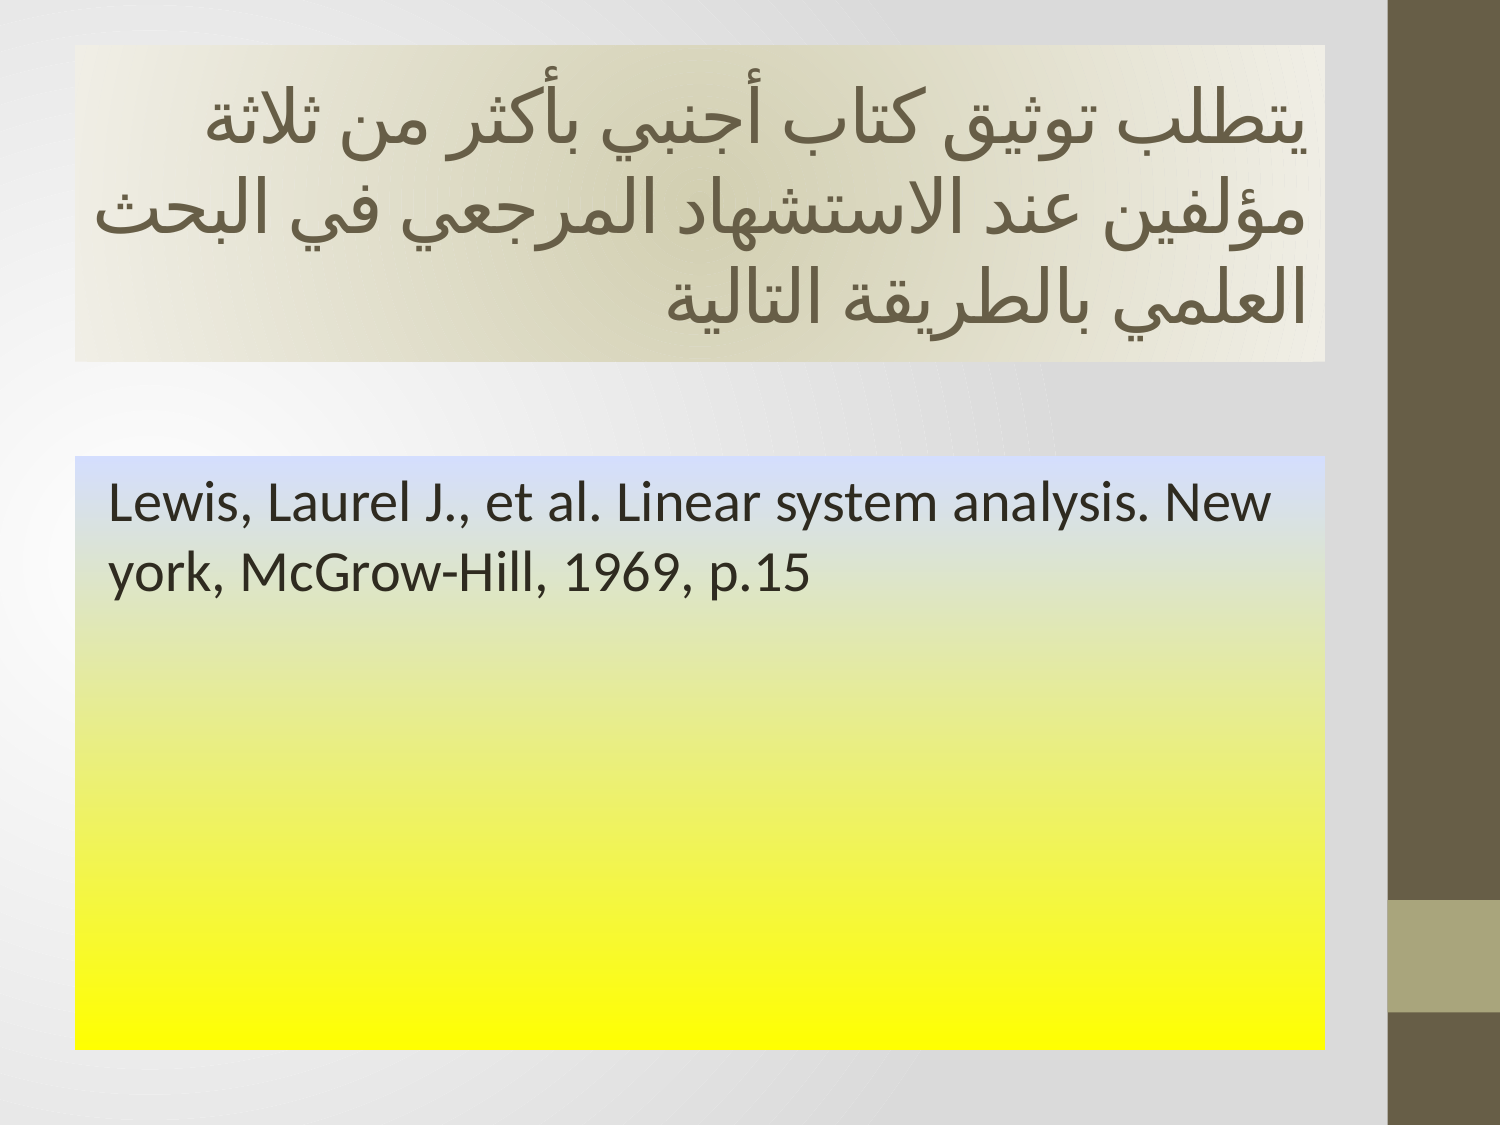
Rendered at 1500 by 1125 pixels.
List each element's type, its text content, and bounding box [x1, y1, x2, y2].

list Lewis, Laurel J., et al. Linear system analysis. New york, McGrow-Hill, 1969, p.15 [75, 456, 1325, 1050]
title يتطلب توثيق كتاب أجنبي بأكثر من ثلاثة مؤلفين عند الاستشهاد المرجعي في البحث العلمي بالطريقة التالية [75, 45, 1325, 362]
